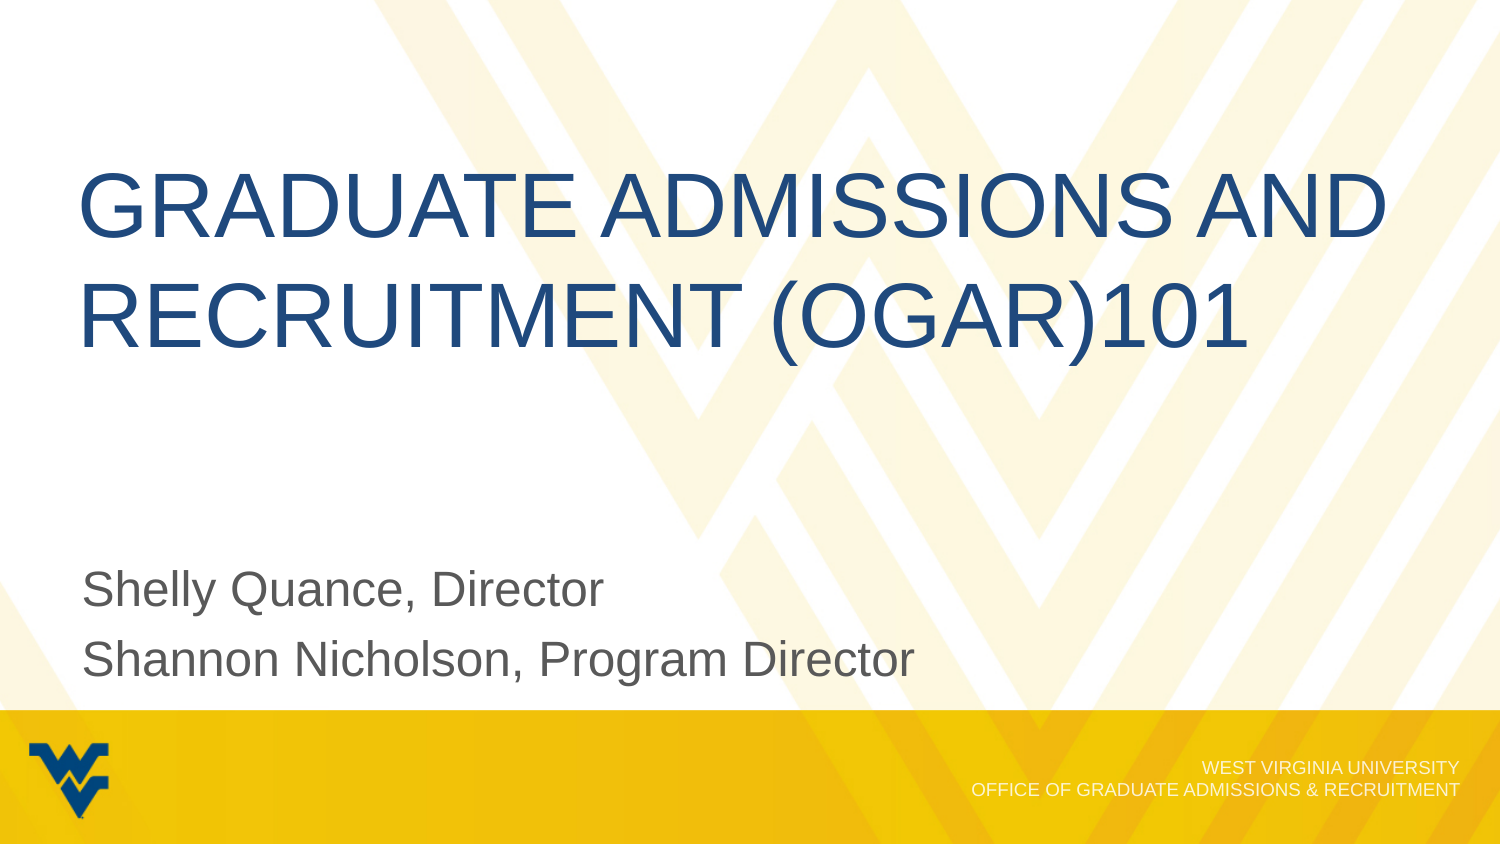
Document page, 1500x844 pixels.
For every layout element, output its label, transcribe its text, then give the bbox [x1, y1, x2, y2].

title Graduate Admissions and Recruitment (OGAR)101 [62, 34, 1475, 479]
picture [0, 0, 1500, 844]
subtitle Shelly Quance, Director Shannon Nicholson, Program Director [66, 549, 1080, 694]
